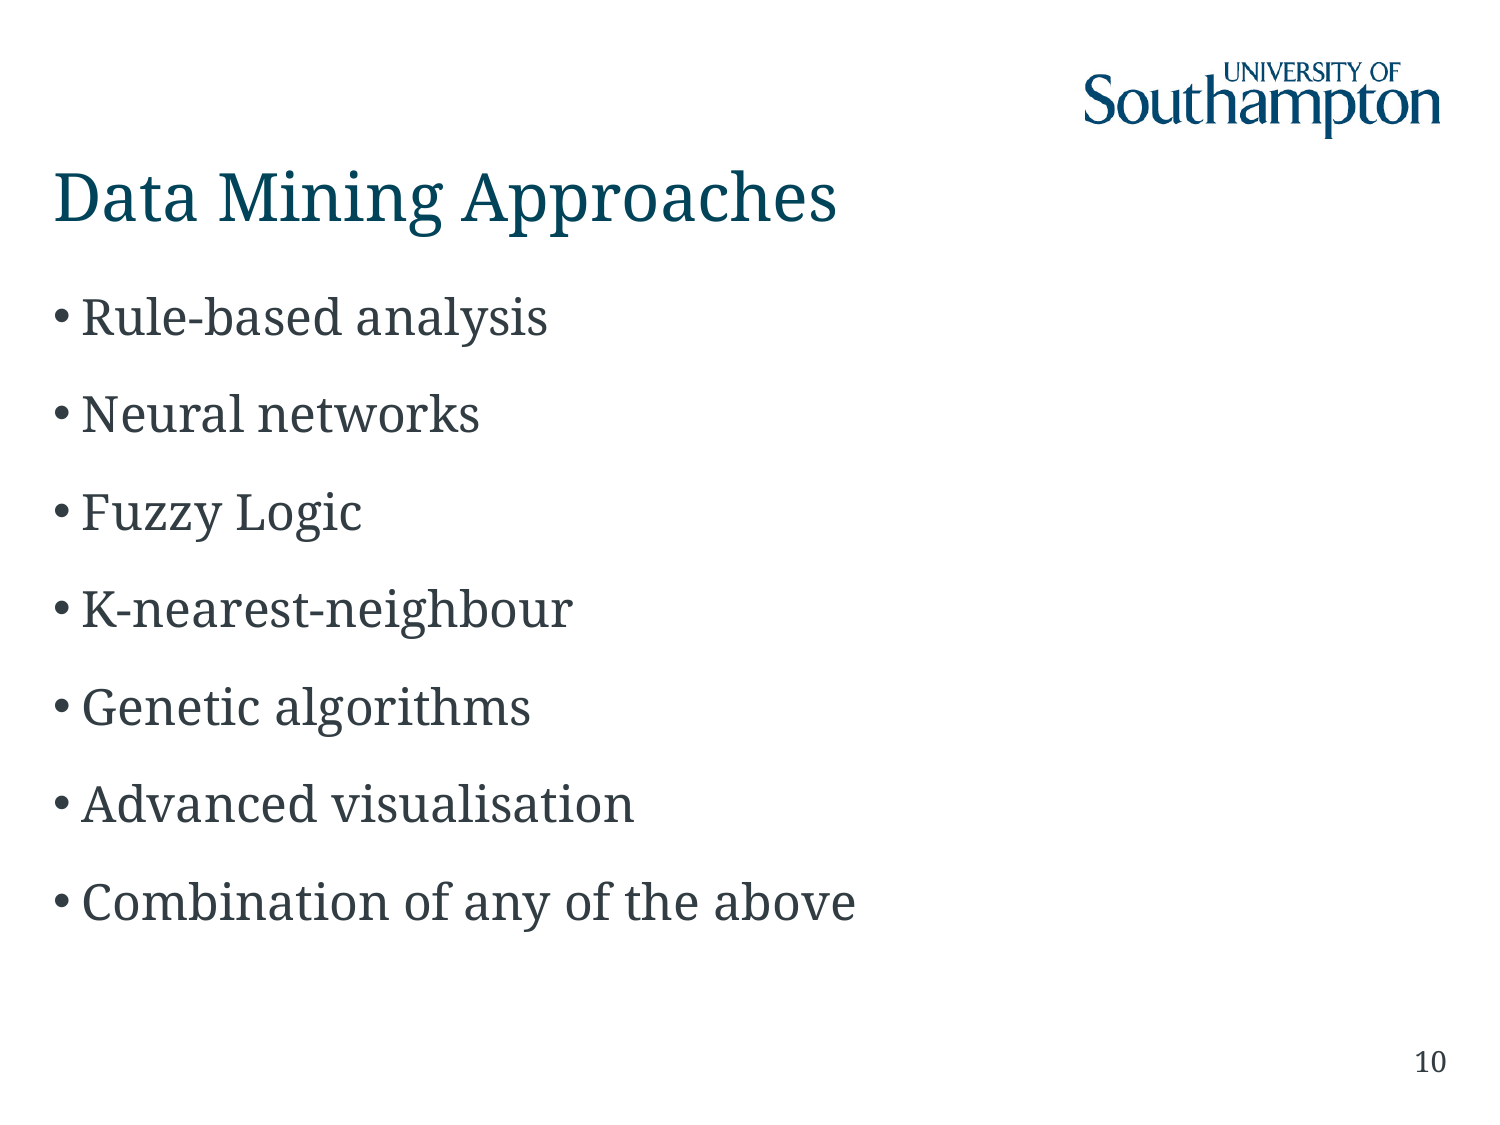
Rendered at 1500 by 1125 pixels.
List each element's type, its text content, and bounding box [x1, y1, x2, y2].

slide_number 10 [1159, 1035, 1448, 1088]
list Rule-based analysis Neural networks Fuzzy Logic K-nearest-neighbour Genetic algorithms Advanced visualisation Combination of any of the above [52, 277, 1448, 1011]
title Data Mining Approaches [52, 147, 1448, 255]
picture [1085, 62, 1440, 139]
